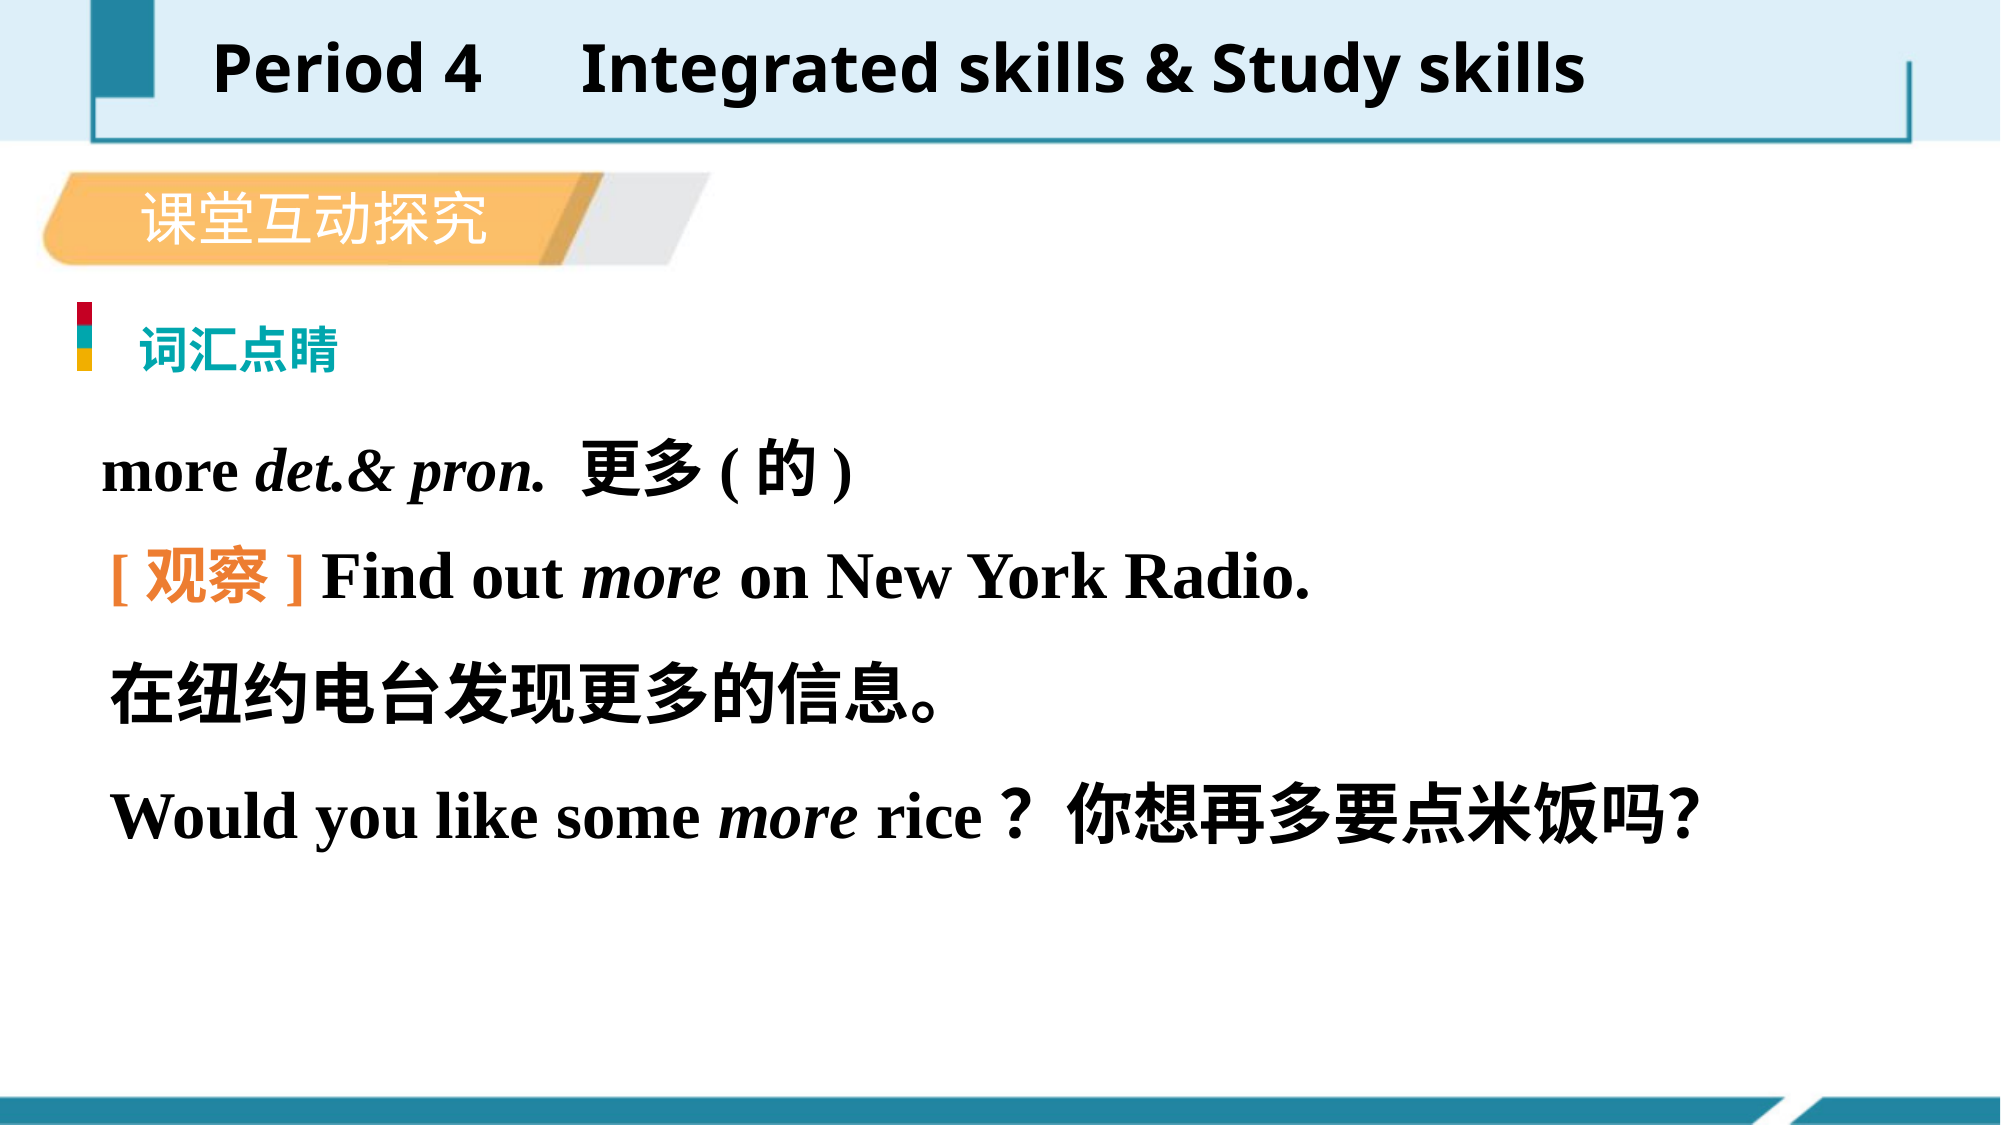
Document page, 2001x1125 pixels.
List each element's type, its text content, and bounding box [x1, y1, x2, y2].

text_box 词汇点睛 [124, 286, 366, 384]
text_box [观察] Find out more on New York Radio. 在纽约电台发现更多的信息。 Would you like some more rice？你想再多要点米饭吗？ [94, 484, 1770, 860]
picture [0, 0, 2001, 1125]
text_box more det.& pron. 更多(的) [87, 384, 1517, 512]
text_box Period 4 Integrated skills & Study skills [196, 18, 1603, 114]
